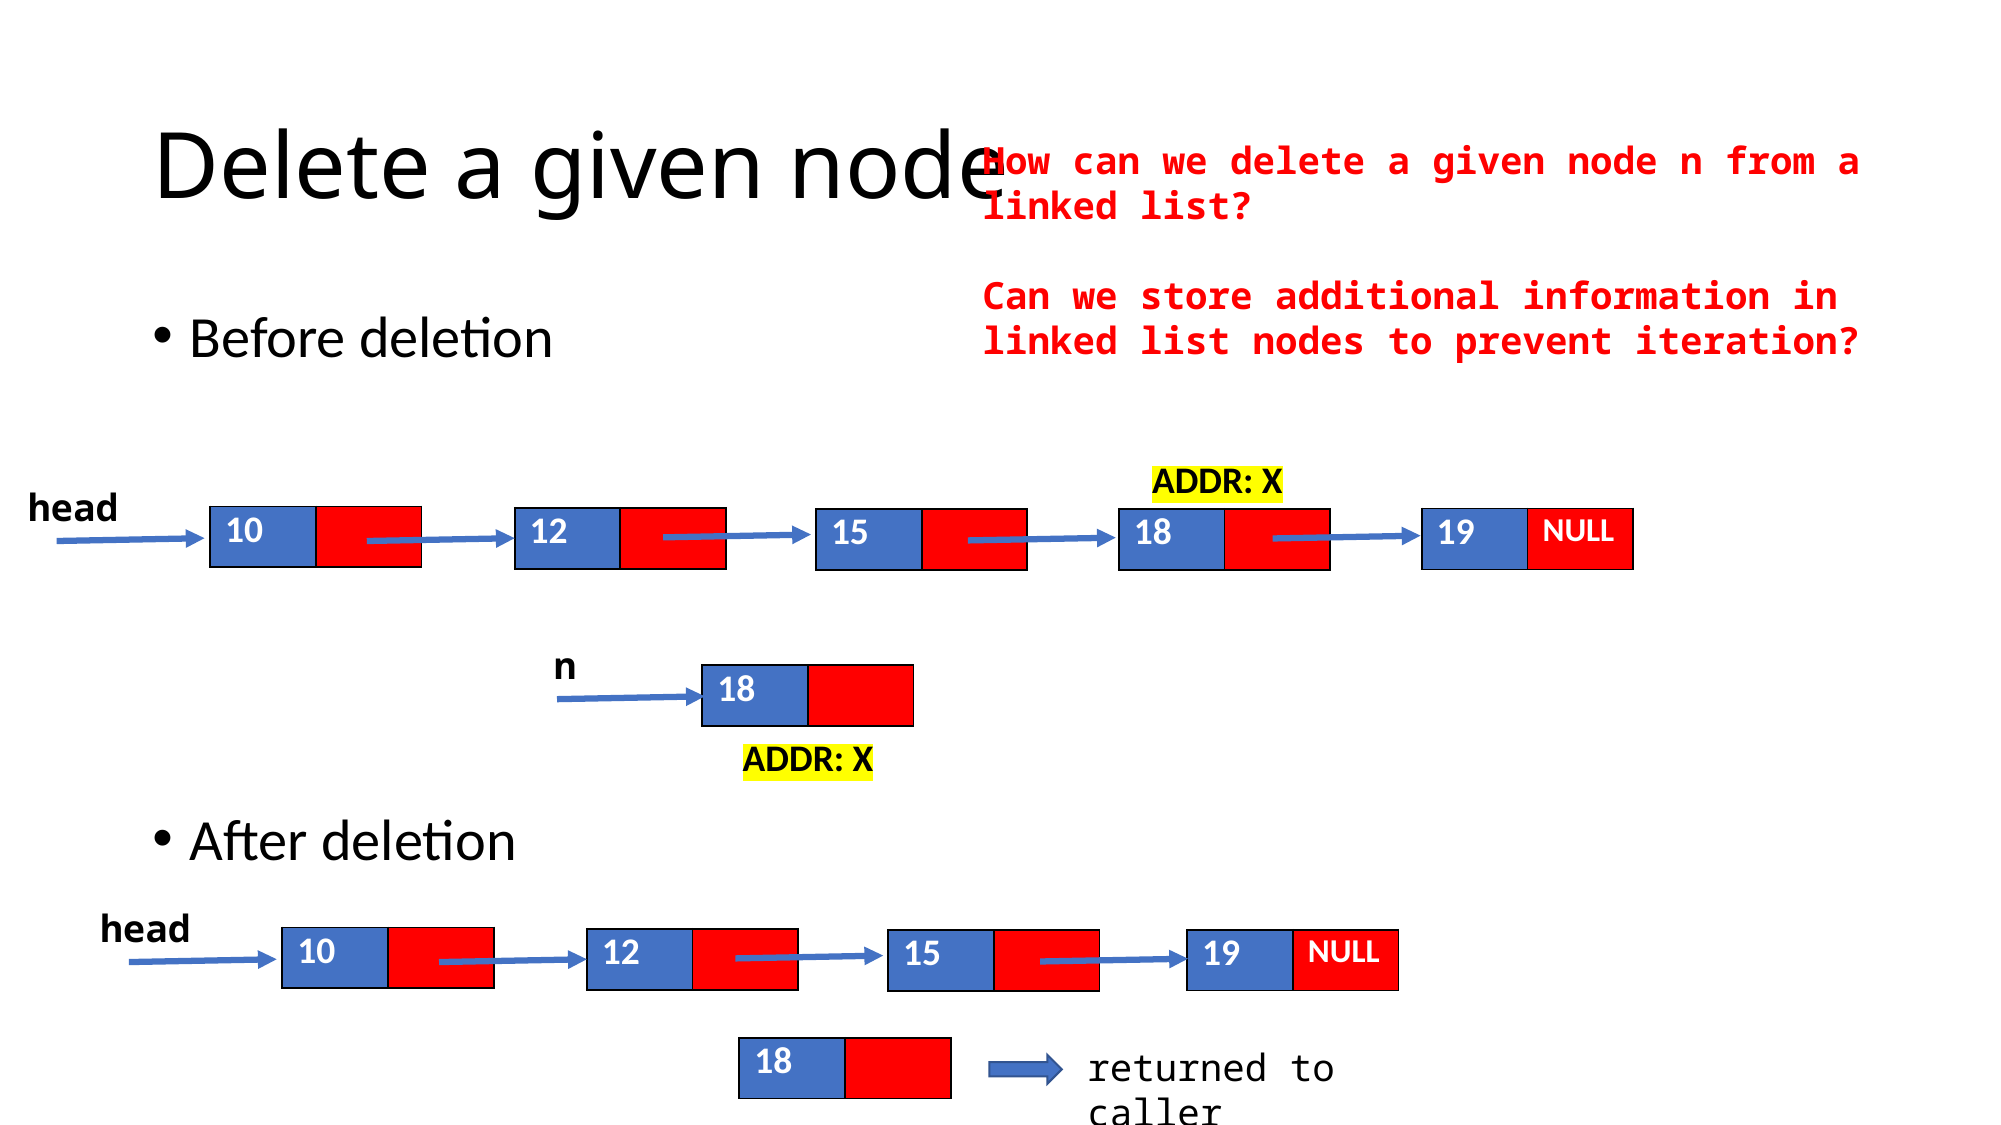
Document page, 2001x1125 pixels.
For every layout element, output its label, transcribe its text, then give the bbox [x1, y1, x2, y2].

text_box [663, 534, 811, 538]
table_header [621, 509, 725, 568]
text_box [967, 537, 1116, 541]
table_header [995, 931, 1099, 990]
table_header 12 [516, 509, 619, 568]
list Before deletion After deletion [137, 299, 1863, 1014]
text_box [1272, 535, 1421, 539]
table_header 18 [703, 666, 807, 725]
table_header [693, 930, 797, 989]
table_header 15 [817, 510, 921, 569]
table_header [809, 666, 913, 725]
text_box n [539, 634, 760, 695]
table_header 18 [1120, 510, 1224, 569]
title Delete a given node [137, 59, 1863, 278]
text_box ADDR: X [1137, 448, 1301, 509]
text_box [988, 1052, 1064, 1087]
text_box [1040, 958, 1188, 962]
table_header NULL [1528, 509, 1632, 569]
table_header [846, 1039, 950, 1098]
table_header 18 [740, 1039, 844, 1098]
text_box How can we delete a given node n from a linked list? Can we store additional information in linked list nodes to prevent iteration? [967, 129, 1915, 370]
text_box returned to caller [1072, 1036, 1505, 1125]
table_header [923, 510, 1026, 569]
table_header [1225, 510, 1329, 569]
text_box head [85, 897, 307, 958]
table_header 10 [283, 928, 387, 987]
text_box ADDR: X [727, 727, 892, 787]
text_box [438, 959, 587, 963]
table_header [317, 507, 421, 566]
table_header 19 [1188, 931, 1292, 990]
table_header NULL [1294, 931, 1398, 990]
table_header 10 [211, 507, 315, 566]
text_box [556, 696, 705, 700]
table_header 19 [1423, 509, 1527, 569]
table_header 12 [588, 930, 692, 989]
text_box head [13, 476, 235, 537]
table_header 15 [889, 931, 993, 990]
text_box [128, 959, 277, 963]
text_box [735, 955, 884, 959]
table_header [389, 928, 493, 987]
